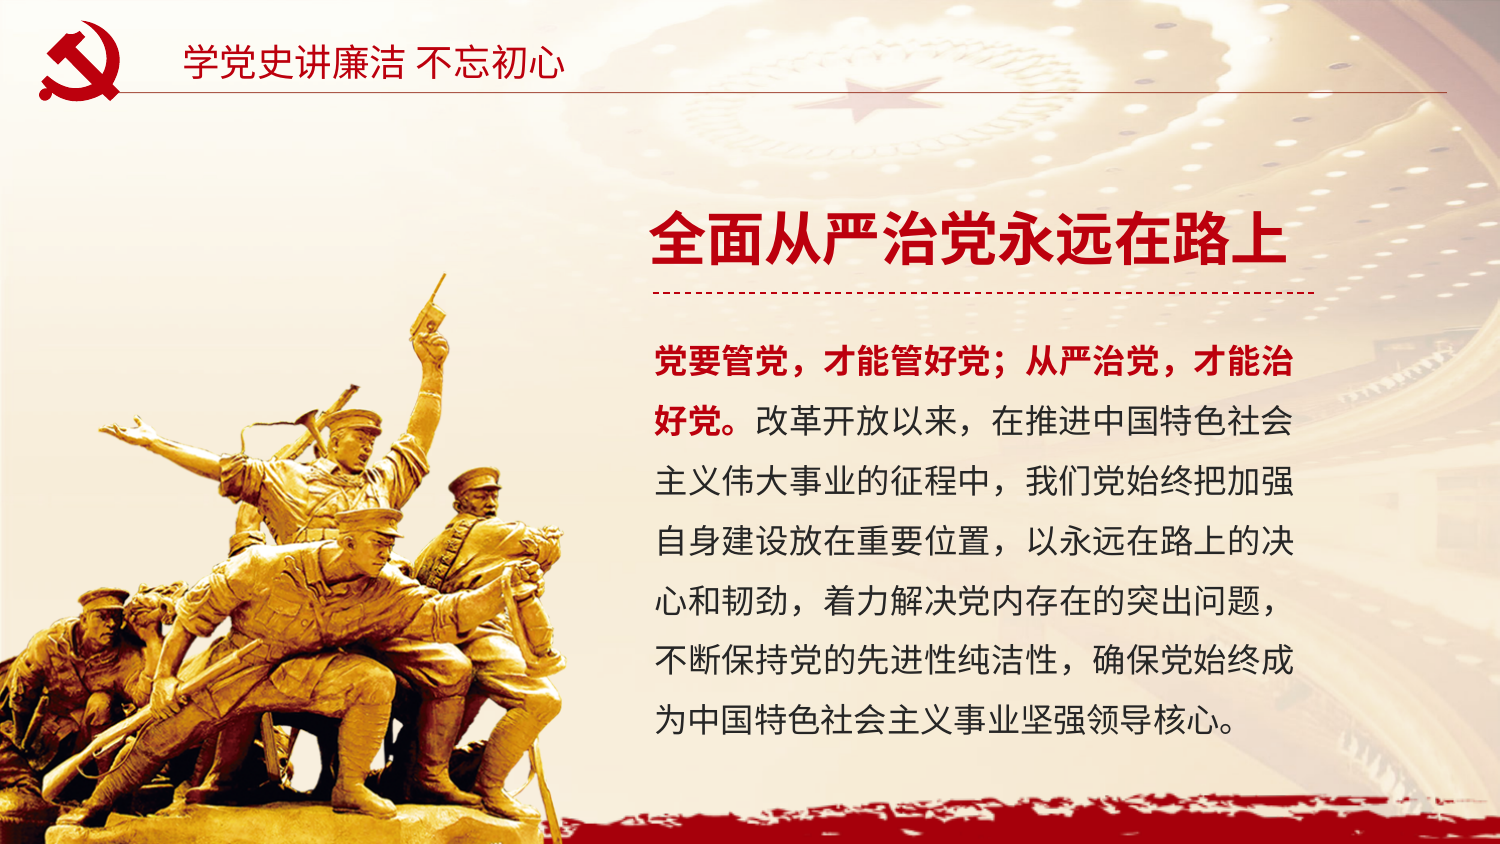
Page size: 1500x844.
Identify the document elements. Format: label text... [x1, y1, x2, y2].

text_box 党要管党，才能管好党；从严治党，才能治好党。改革开放以来，在推进中国特色社会主义伟大事业的征程中，我们党始终把加强自身建设放在重要位置，以永远在路上的决心和韧劲，着力解决党内存在的突出问题，不断保持党的先进性纯洁性，确保党始终成为中国特色社会主义事业坚强领导核心。 [713, 312, 1310, 747]
text_box 全面从严治党永远在路上 [606, 183, 1331, 292]
text_box 学党史讲廉洁 不忘初心 [167, 32, 833, 115]
picture [0, 0, 1500, 844]
